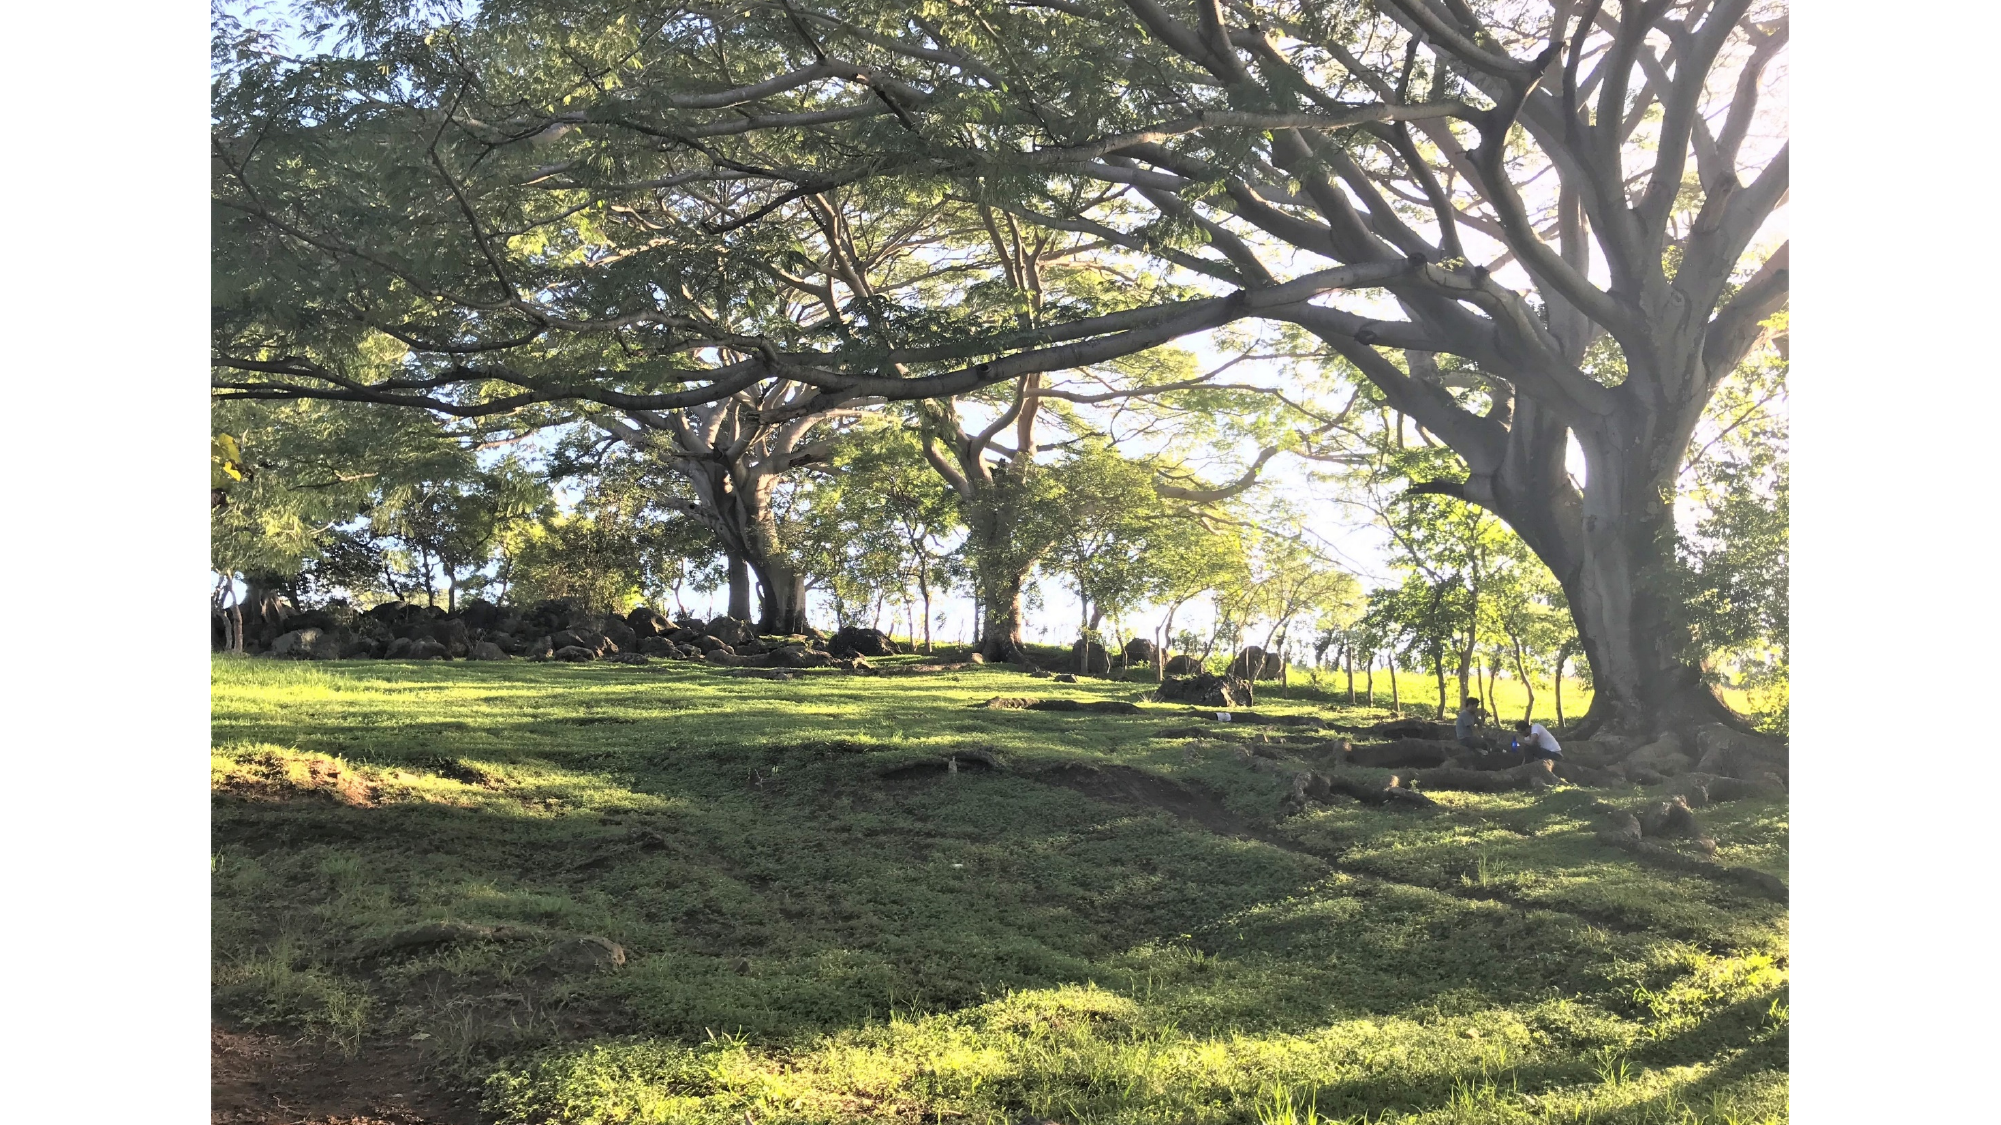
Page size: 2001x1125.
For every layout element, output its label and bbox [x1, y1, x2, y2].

list [211, 0, 1789, 1125]
